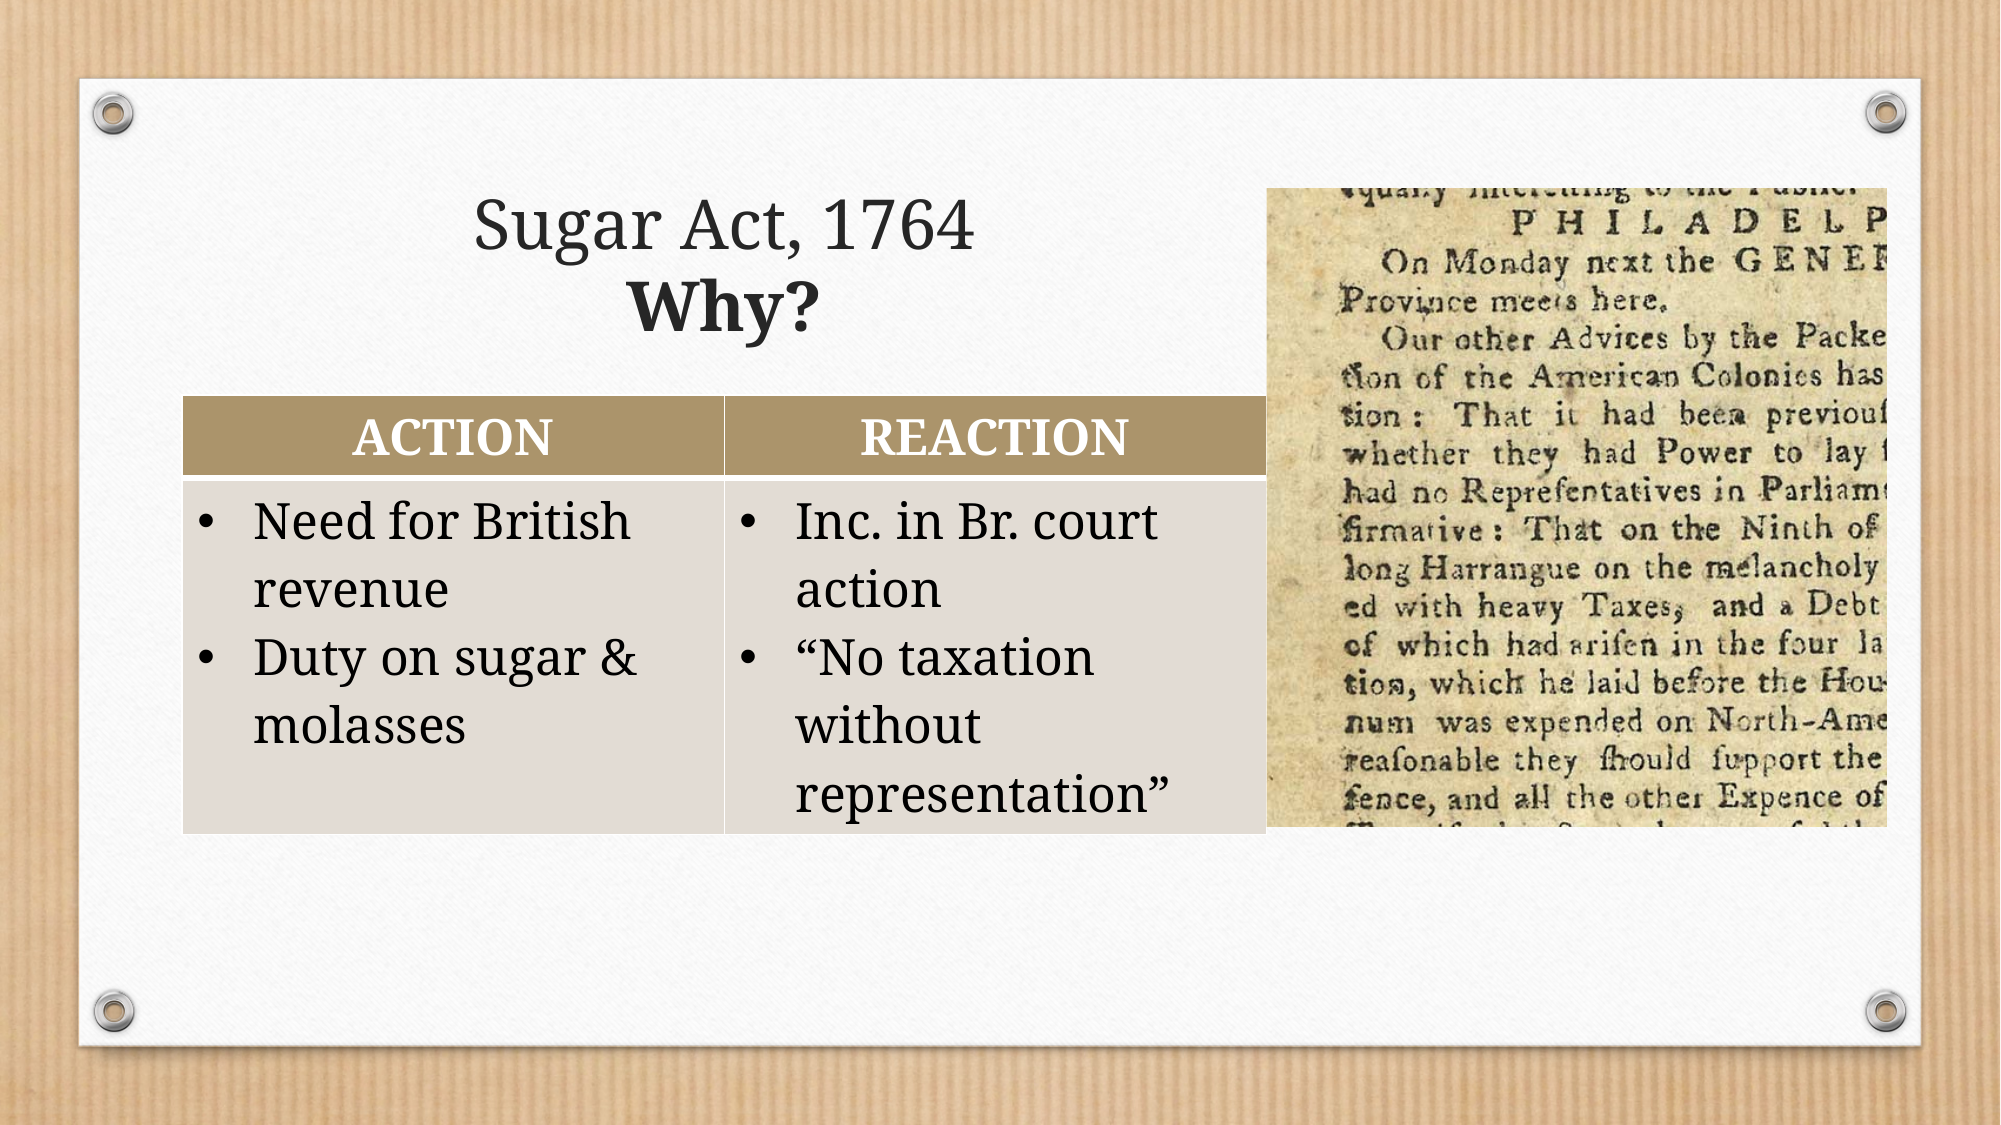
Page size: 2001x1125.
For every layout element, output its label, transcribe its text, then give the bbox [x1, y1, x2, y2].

title Sugar Act, 1764 Why? [212, 170, 1237, 354]
picture [0, 0, 2001, 1125]
table_header ACTION [183, 396, 724, 475]
table_cell Need for British revenue Duty on sugar & molasses [183, 481, 724, 834]
table_cell Inc. in Br. court action “No taxation without representation” [725, 481, 1266, 834]
table_header REACTION [725, 396, 1266, 475]
